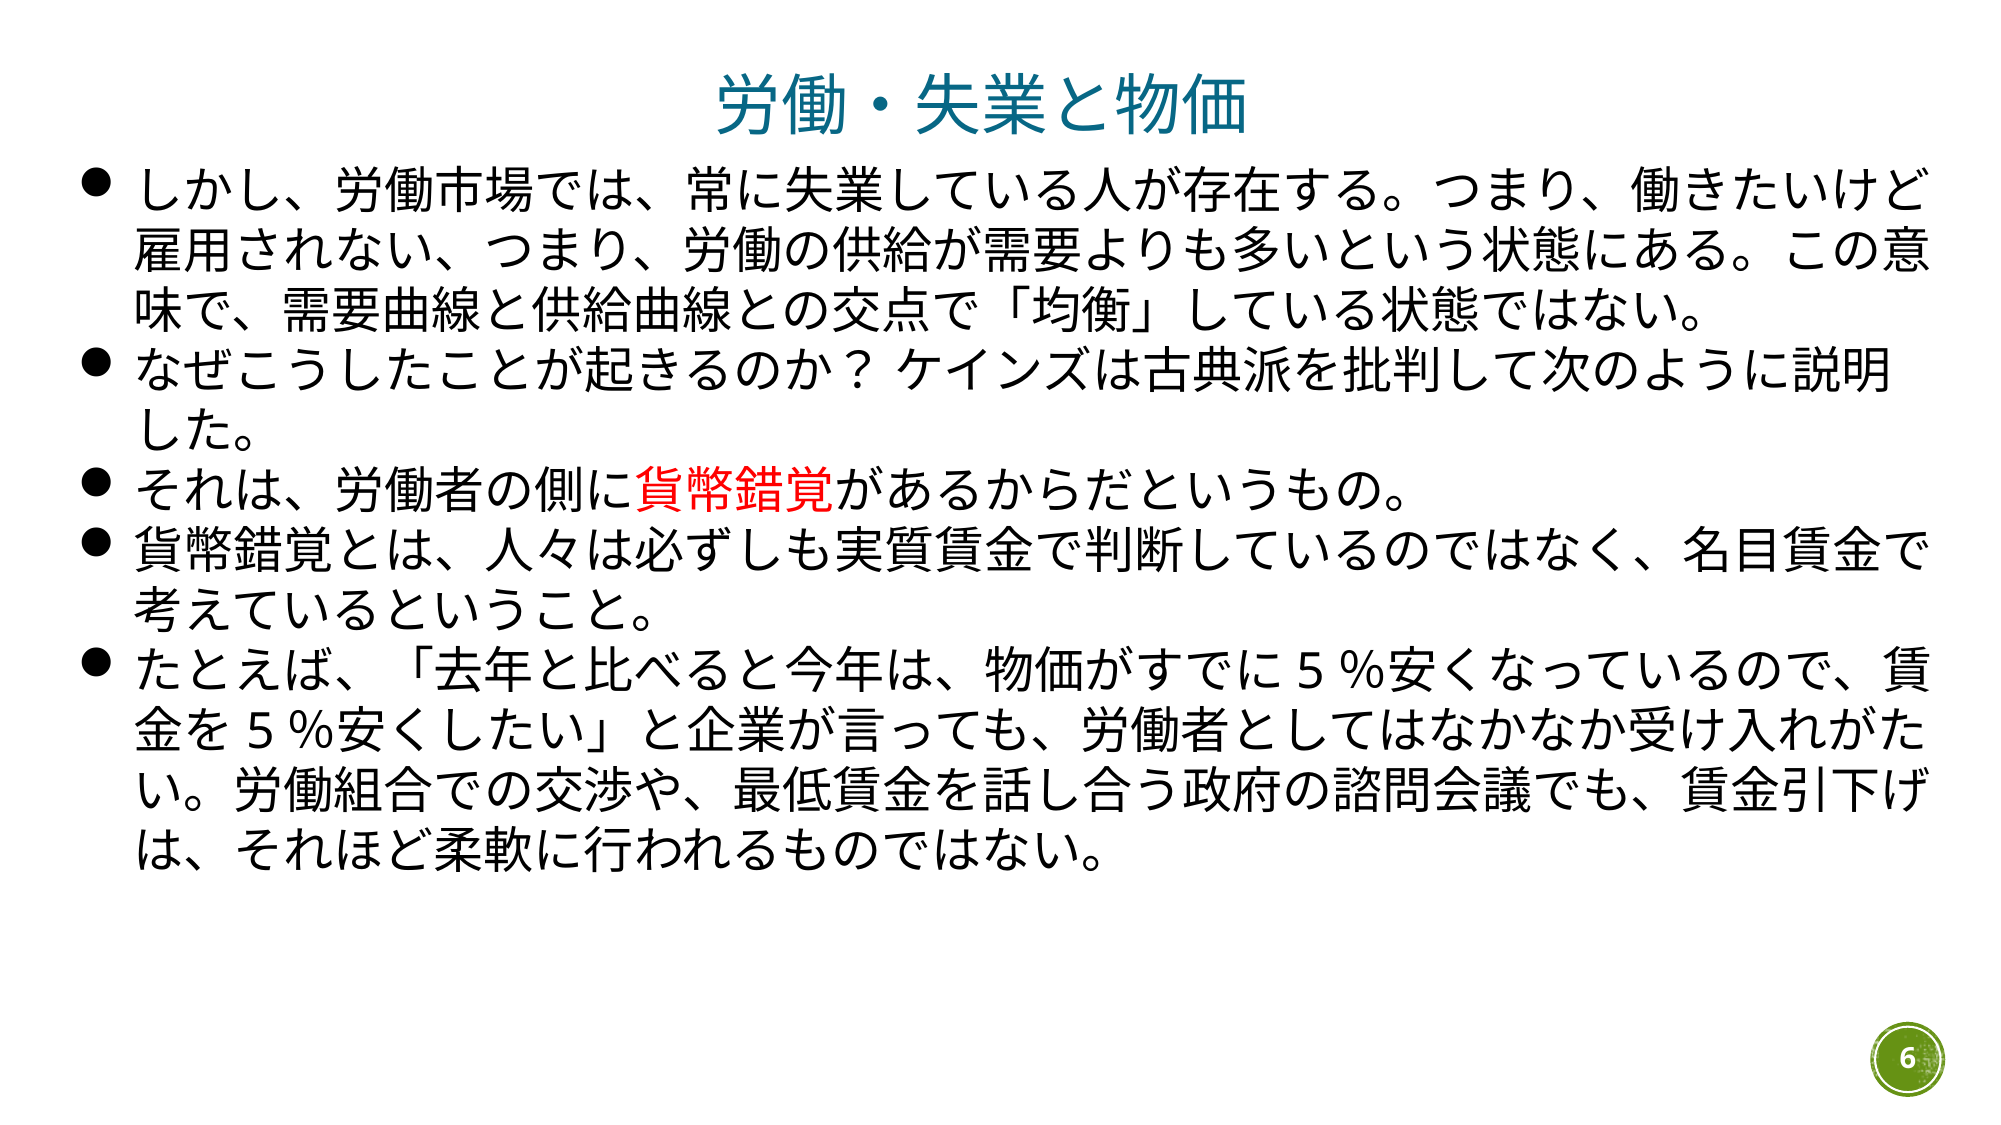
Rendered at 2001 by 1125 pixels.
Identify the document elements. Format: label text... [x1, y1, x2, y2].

text_box 労働・失業と物価 [47, 55, 1916, 151]
text_box しかし、労働市場では、常に失業している人が存在する。つまり、働きたいけど雇用されない、つまり、労働の供給が需要よりも多いという状態にある。この意味で、需要曲線と供給曲線との交点で「均衡」している状態ではない。 なぜこうしたことが起きるのか？ ケインズは古典派を批判して次のように説明した。 それは、労働者の側に貨幣錯覚があるからだというもの。 貨幣錯覚とは、人々は必ずしも実質賃金で判断しているのではなく、名目賃金で考えているということ。 たとえば、「去年と比べると今年は、物価がすでに5％安くなっているので、賃金を5％安くしたい」と企業が言っても、労働者としてはなかなか受け入れがたい。労働組合での交渉や、最低賃金を話し合う政府の諮問会議でも、賃金引下げは、それほど柔軟に行われるものではない。 [63, 151, 1953, 1010]
slide_number 6 [1855, 1028, 1961, 1089]
